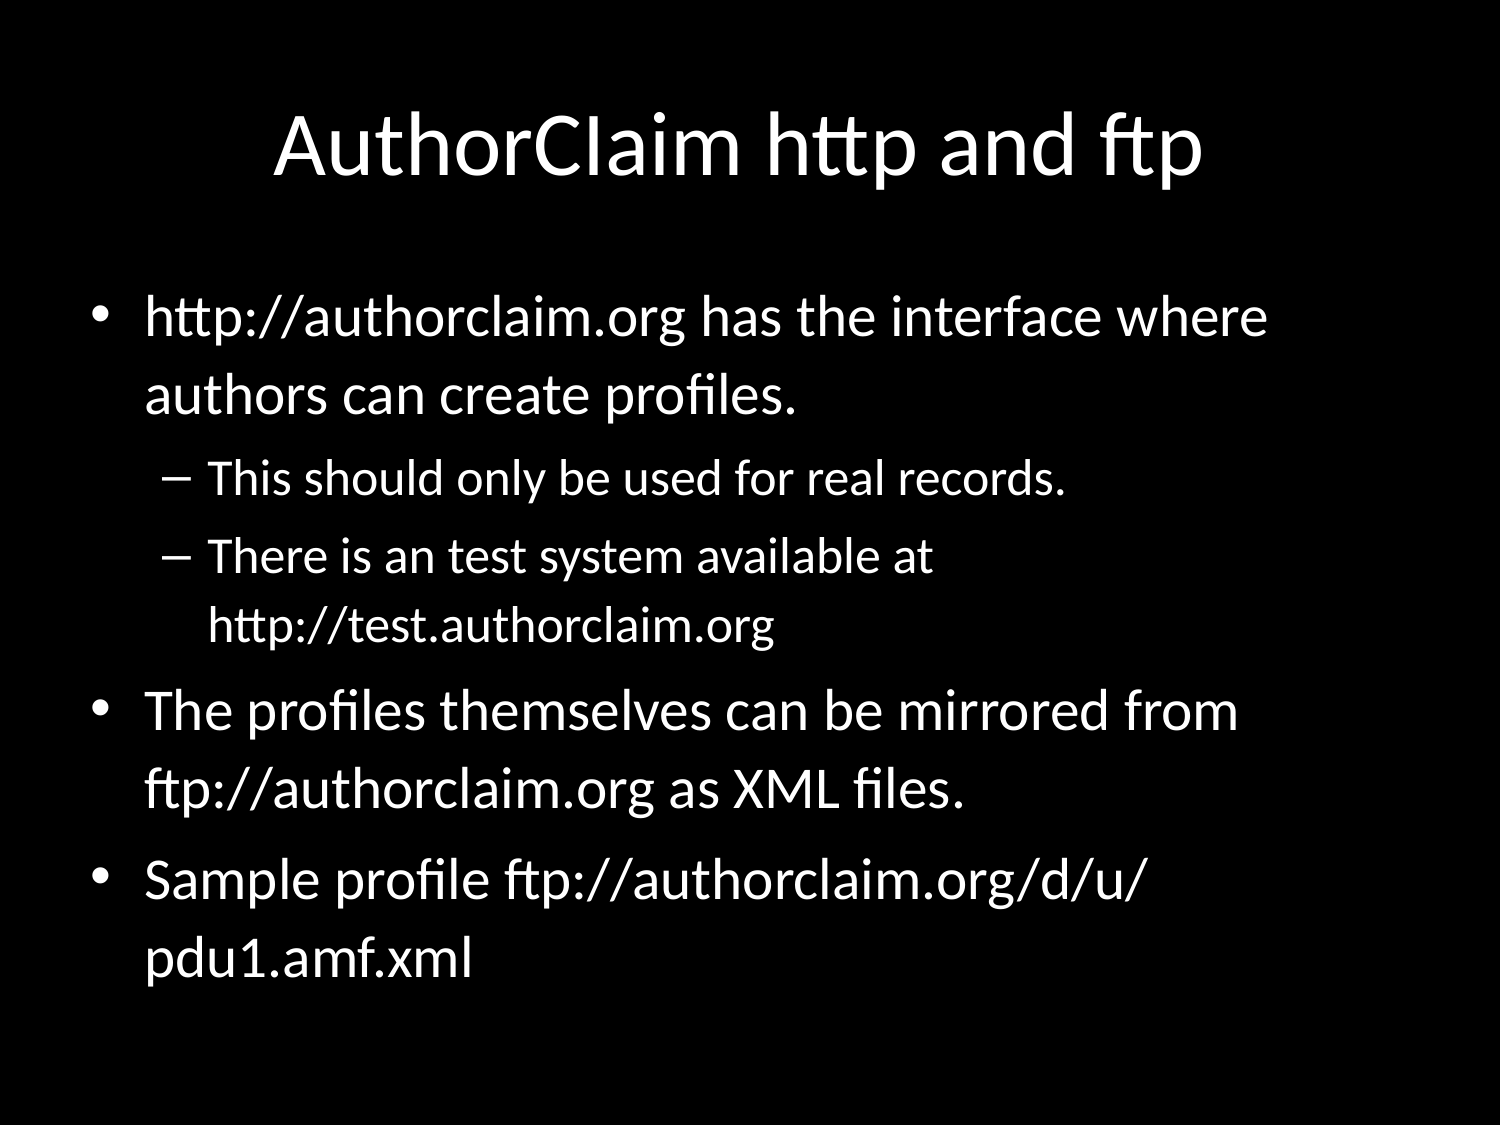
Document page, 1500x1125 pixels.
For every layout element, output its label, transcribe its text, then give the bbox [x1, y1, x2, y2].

list http://authorclaim.org has the interface where authors can create profiles. This should only be used for real records. There is an test system available at http://test.authorclaim.org The profiles themselves can be mirrored from ftp://authorclaim.org as XML files. Sample profile ftp://authorclaim.org/d/u/ pdu1.amf.xml [75, 262, 1425, 1005]
title AuthorCIaim http and ftp [75, 45, 1425, 233]
